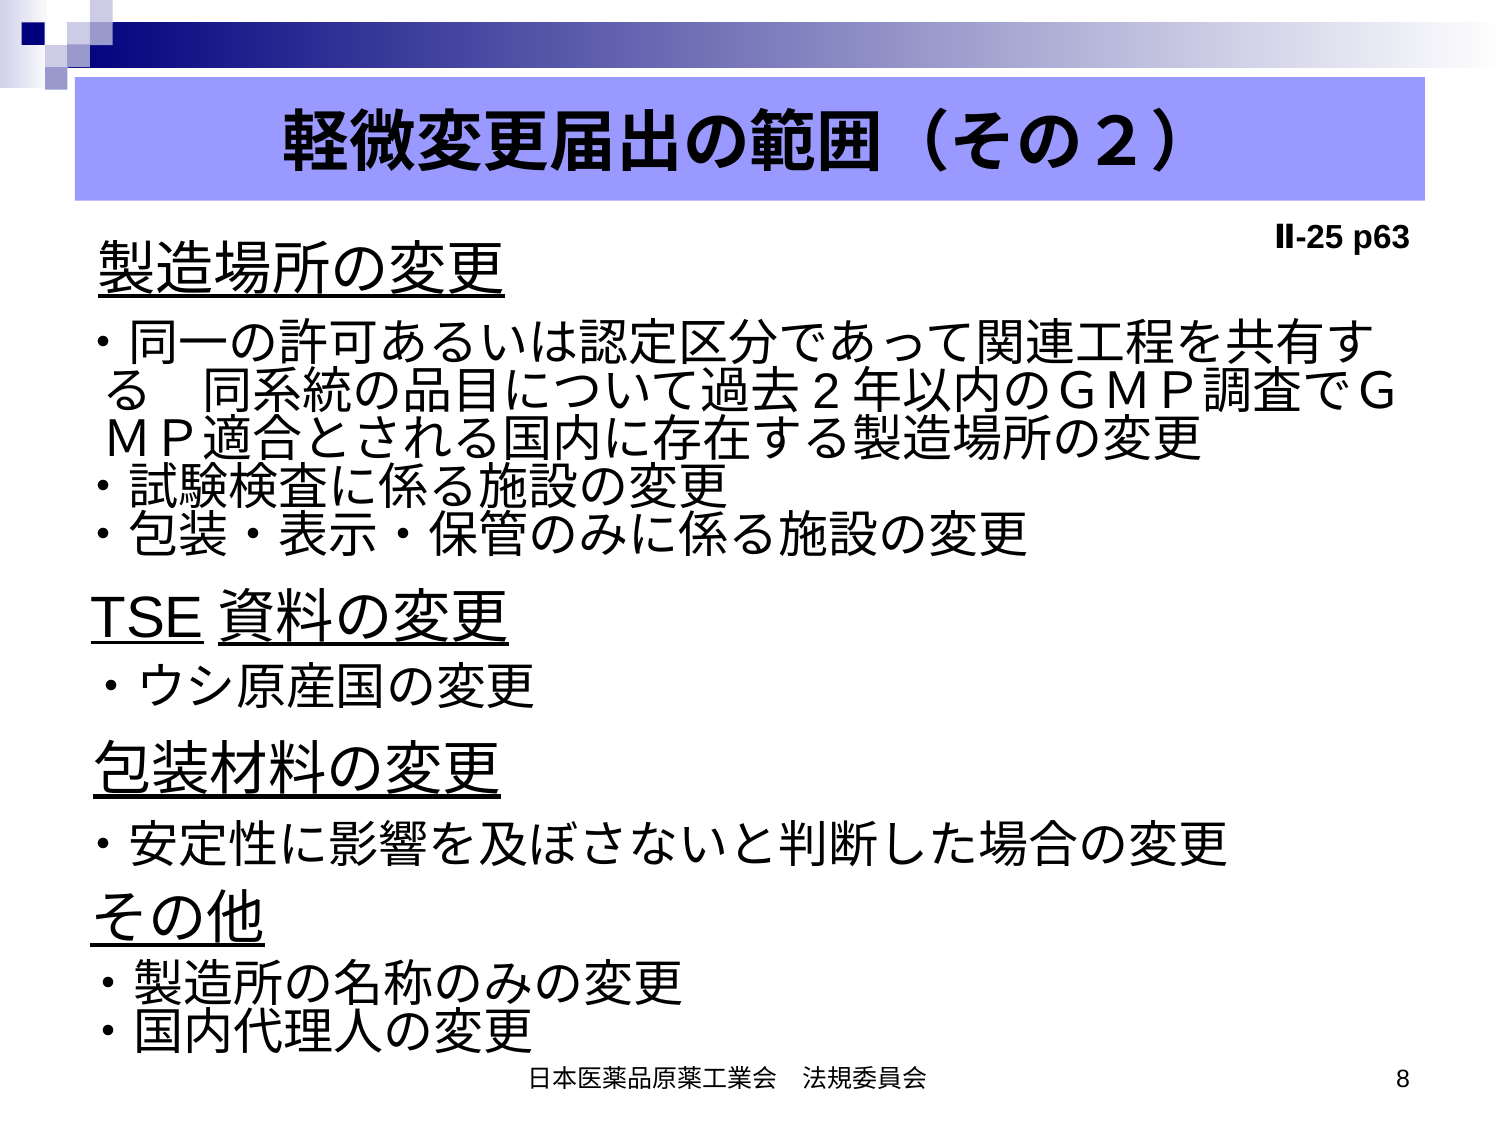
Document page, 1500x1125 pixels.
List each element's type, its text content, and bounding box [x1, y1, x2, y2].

text_box ・ウシ原産国の変更 [71, 658, 653, 722]
text_box その他 [75, 872, 280, 958]
text_box 製造場所の変更 [82, 223, 521, 309]
text_box 包装材料の変更 [78, 724, 516, 809]
title 軽微変更届出の範囲（その２） [114, 65, 1367, 77]
text_box 軽微変更届出の範囲（その２） [74, 77, 1425, 201]
slide_number 8 [1074, 1025, 1425, 1100]
text_box ・安定性に影響を及ぼさないと判断した場合の変更 [63, 817, 1384, 880]
text_box ・製造所の名称のみの変更 ・国内代理人の変更 [68, 939, 984, 1084]
text_box TSE資料の変更 [75, 572, 524, 657]
text_box Ⅱ-25 p63 [1131, 216, 1425, 263]
text_box ・同一の許可あるいは認定区分であって関連工程を共有する 同系統の品目について過去2年以内のＧＭＰ調査でＧＭＰ適合とされる国内に存在する製造場所の変更 ・試験検査に係る施設の変更 ・包装・表示・保管のみに係る施設の変更 [63, 314, 1440, 570]
footer 日本医薬品原薬工業会 法規委員会 [512, 1025, 988, 1100]
